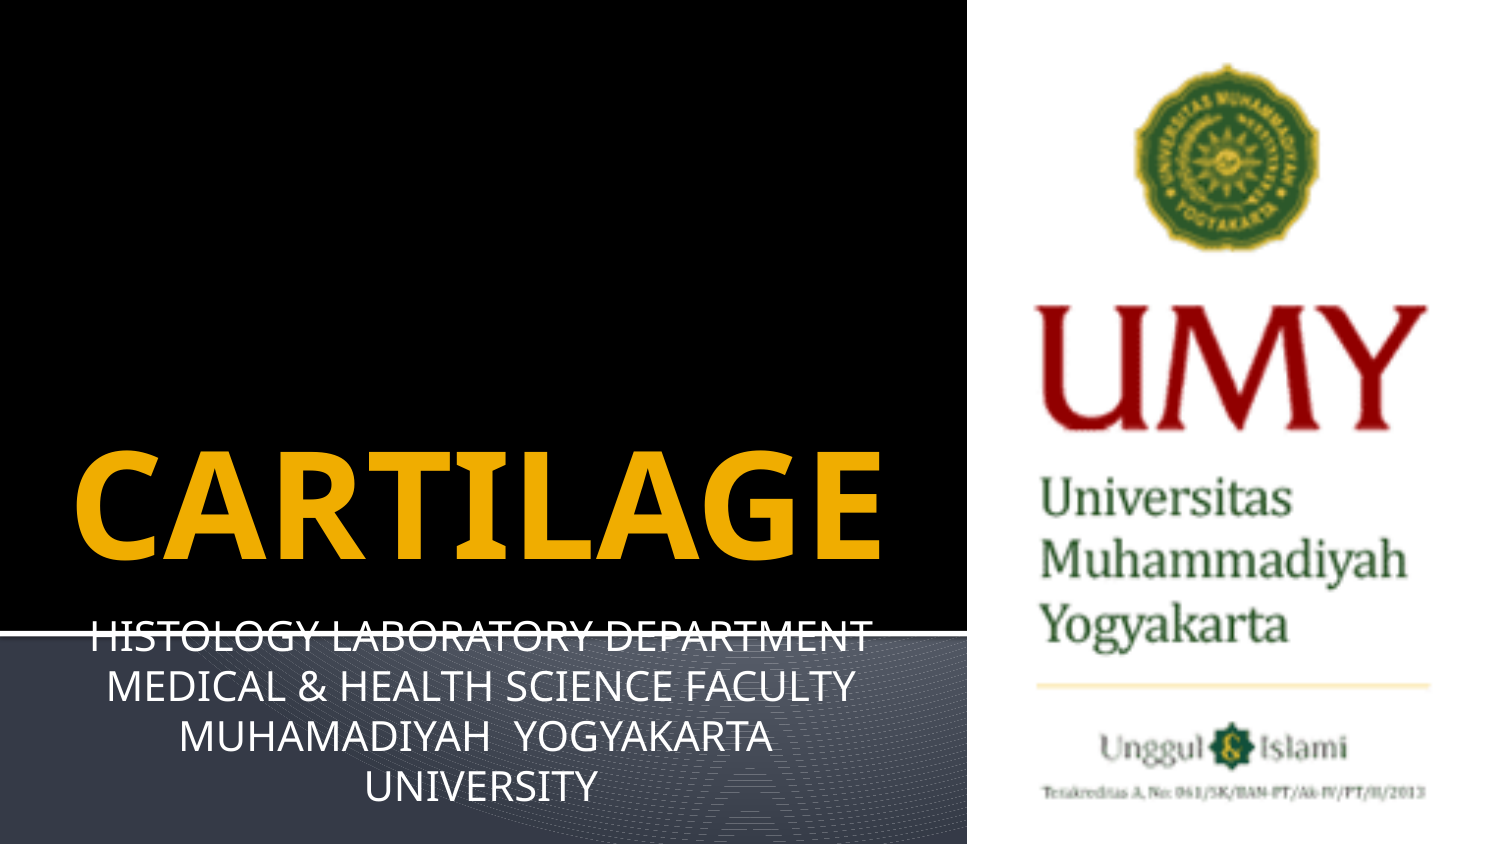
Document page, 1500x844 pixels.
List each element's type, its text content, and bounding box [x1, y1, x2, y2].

title CARTILAGE [50, 409, 900, 585]
picture [967, 0, 1500, 844]
subtitle HISTOLOGY LABORATORY DEPARTMENT MEDICAL & HEALTH SCIENCE FACULTY MUHAMADIYAH YOGYAKARTA UNIVERSITY [50, 646, 900, 810]
